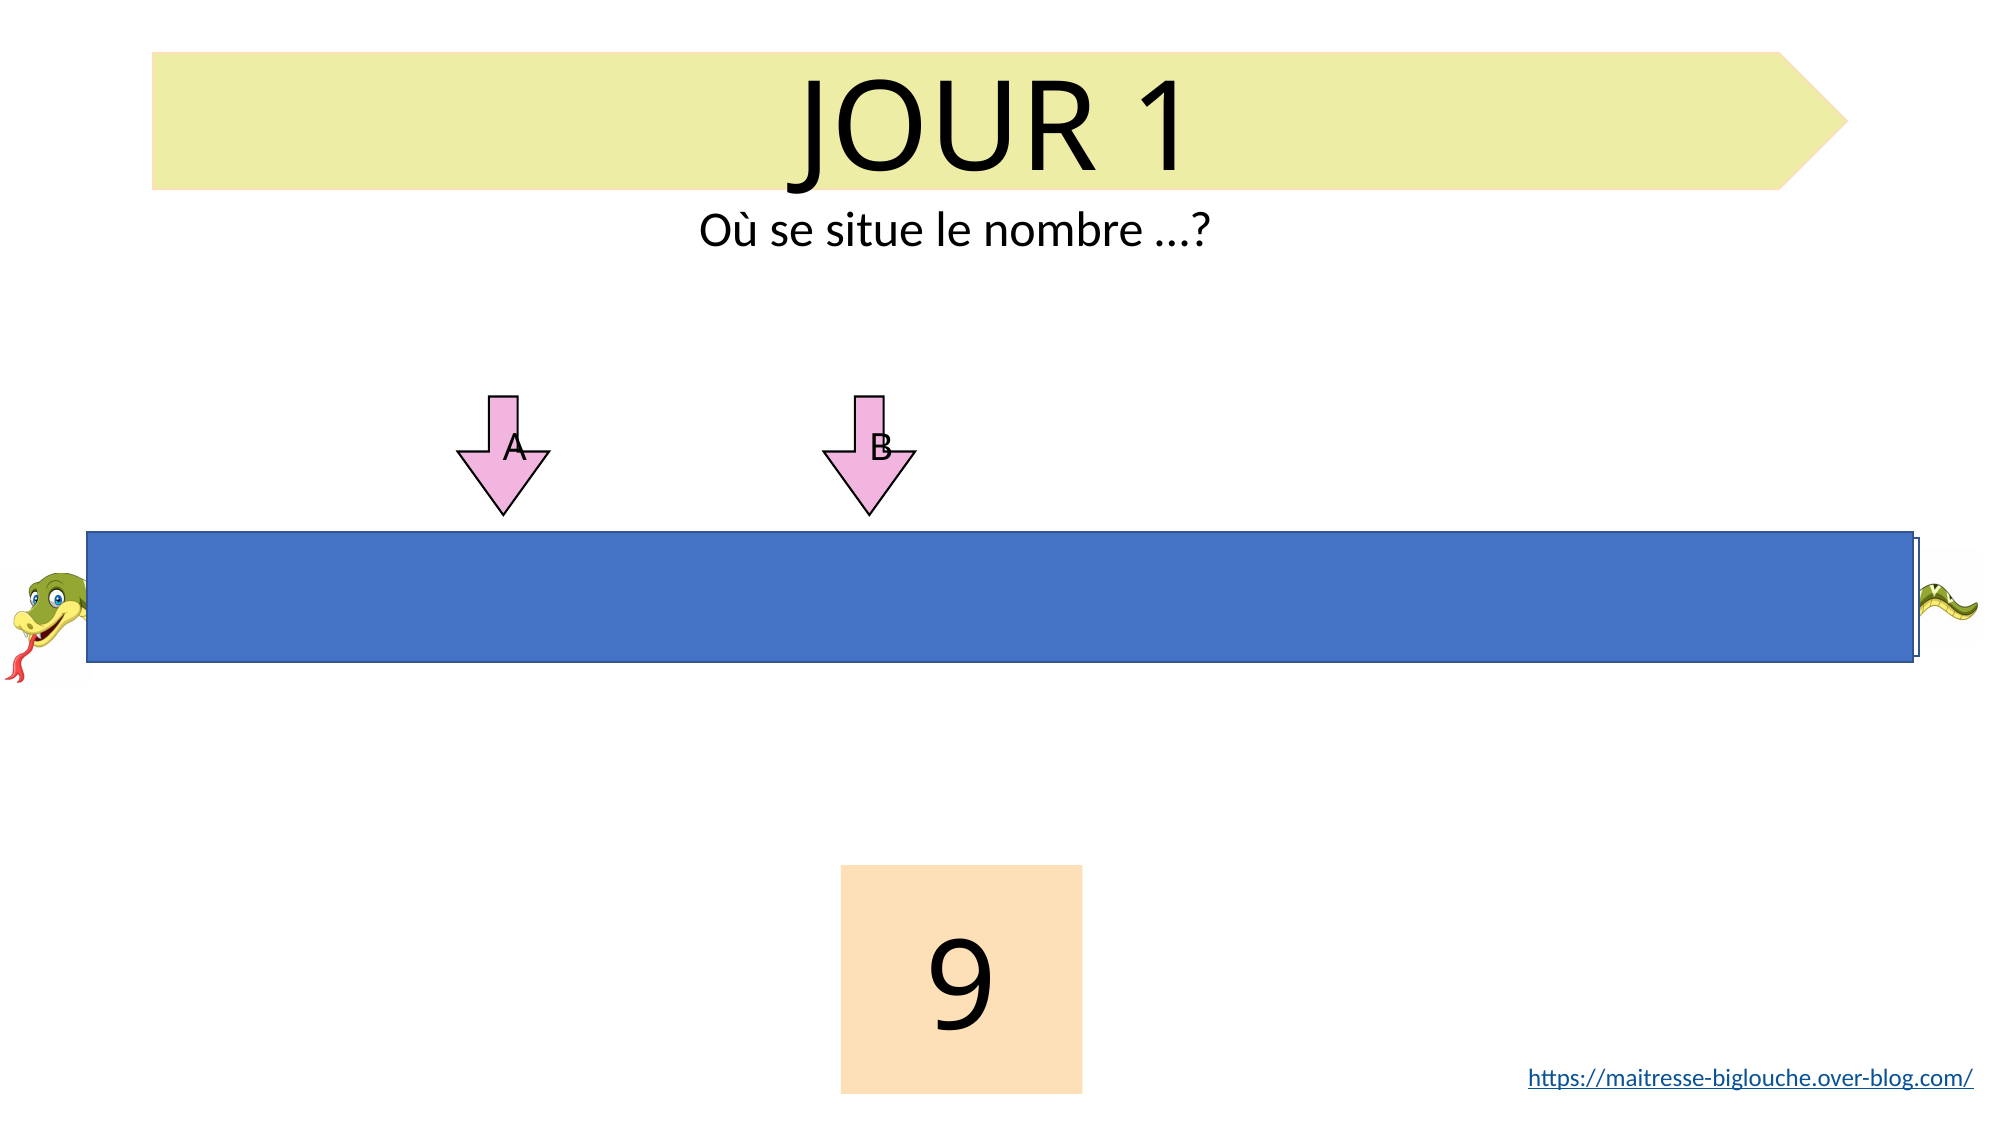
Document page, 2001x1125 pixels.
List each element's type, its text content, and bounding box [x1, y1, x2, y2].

text_box https://maitresse-biglouche.over-blog.com/ [1522, 1055, 2000, 1112]
text_box 9 [840, 864, 1083, 1095]
picture [1918, 548, 1978, 646]
text_box B [821, 395, 918, 517]
text_box Où se situe le nombre …? [246, 205, 1677, 264]
text_box A [455, 395, 552, 517]
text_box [153, 37, 1847, 205]
text_box [86, 531, 1914, 663]
picture [0, 573, 92, 684]
text_box 20 [1914, 537, 1920, 657]
